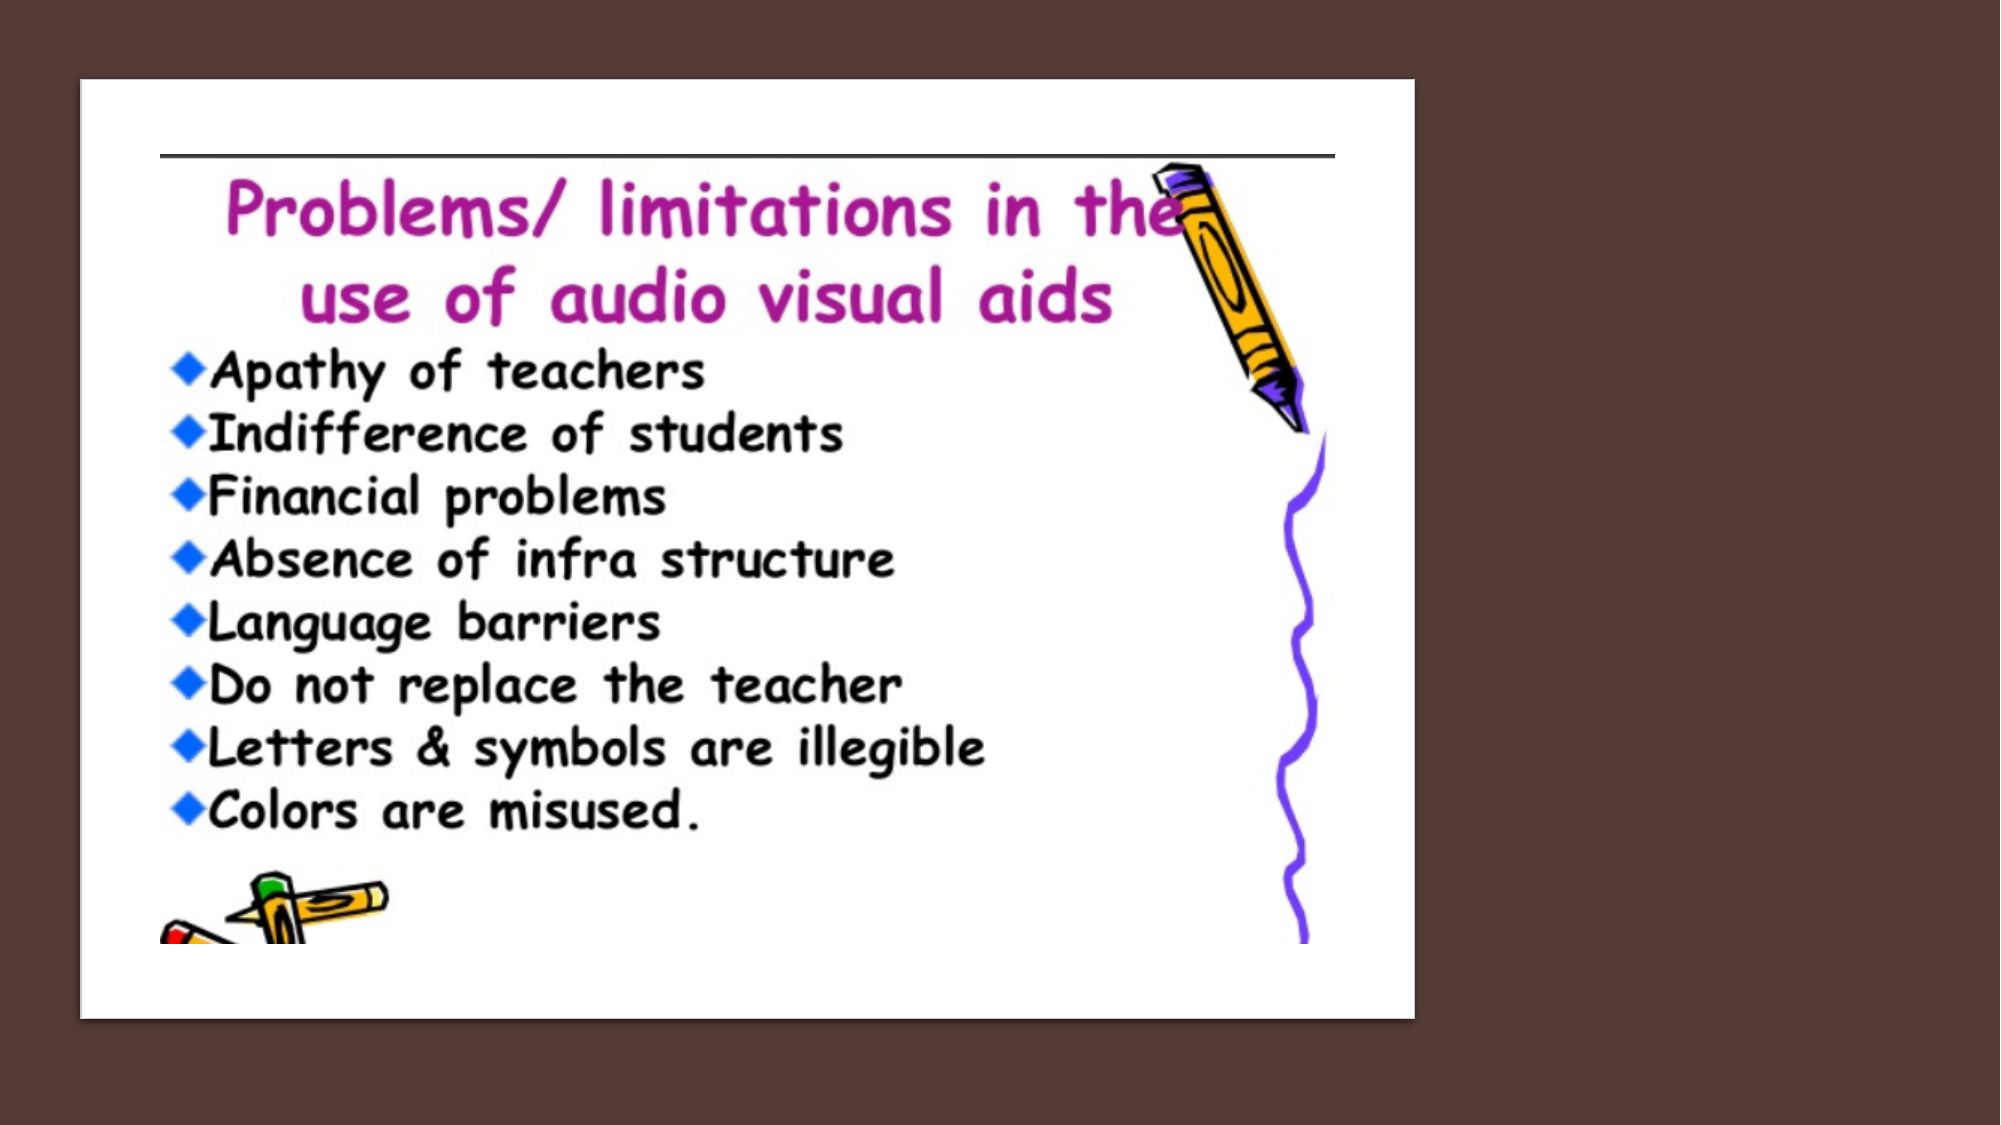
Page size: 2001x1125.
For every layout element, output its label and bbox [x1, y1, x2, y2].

text_box [0, 0, 2000, 1125]
text_box [80, 78, 1415, 1019]
list [160, 154, 1336, 944]
